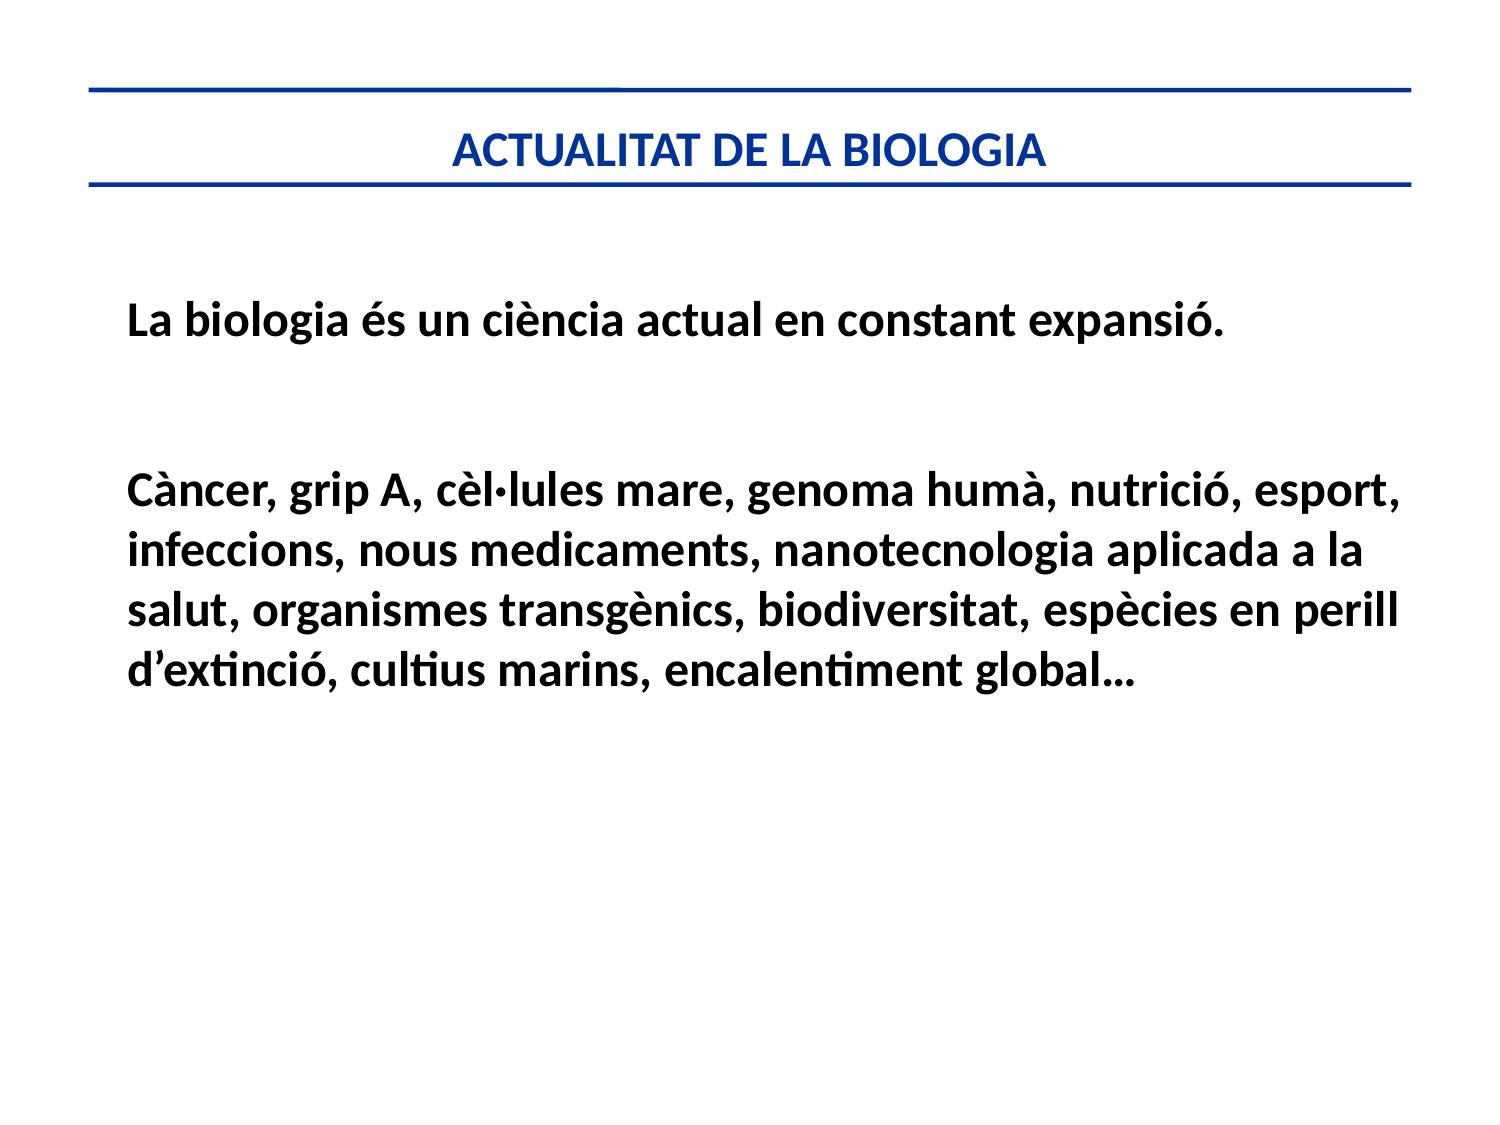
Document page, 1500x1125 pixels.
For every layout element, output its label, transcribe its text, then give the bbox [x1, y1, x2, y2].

text_box ACTUALITAT DE LA BIOLOGIA [88, 109, 1412, 185]
text_box La biologia és un ciència actual en constant expansió. Càncer, grip A, cèl·lules mare, genoma humà, nutrició, esport, infeccions, nous medicaments, nanotecnologia aplicada a la salut, organismes transgènics, biodiversitat, espècies en perill d’extinció, cultius marins, encalentiment global… [112, 278, 1424, 704]
